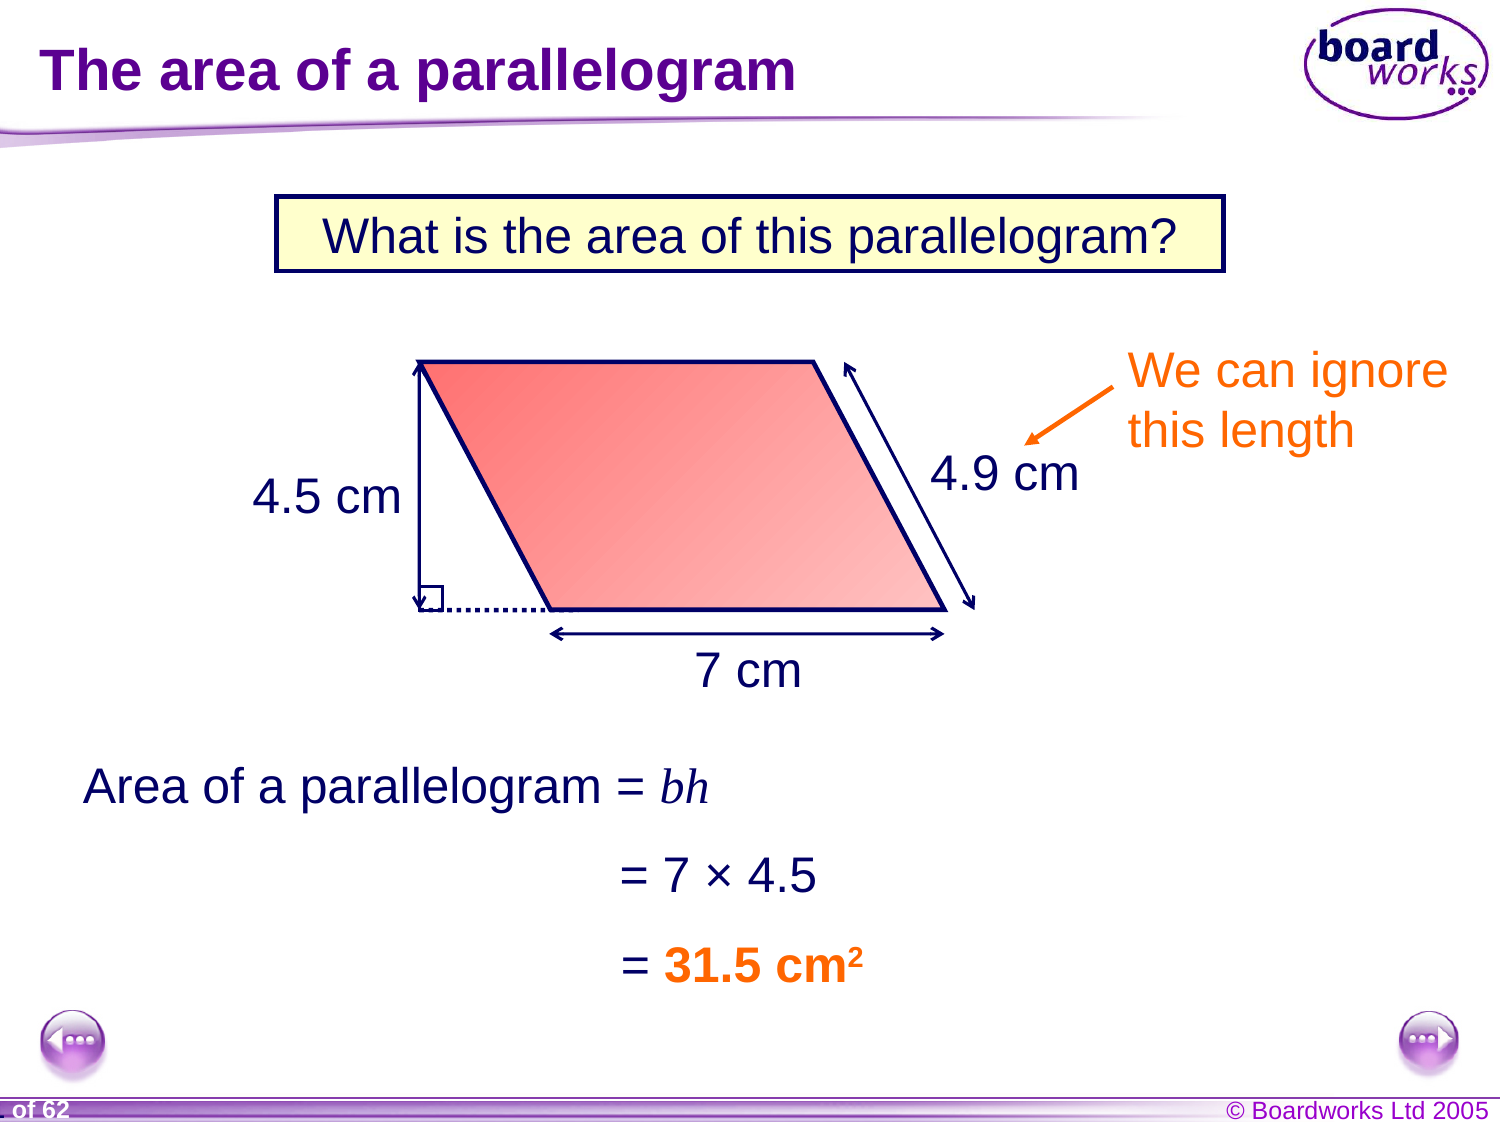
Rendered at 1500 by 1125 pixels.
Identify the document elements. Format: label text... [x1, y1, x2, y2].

picture [0, 999, 1500, 1122]
text_box 4.9 cm [915, 432, 1096, 508]
text_box What is the area of this parallelogram? [276, 196, 1224, 272]
text_box [419, 361, 945, 610]
text_box [419, 586, 443, 611]
title The area of a parallelogram [24, 24, 1375, 126]
text_box [818, 626, 945, 642]
picture [0, 113, 1187, 150]
text_box Area of a parallelogram = bh [68, 746, 725, 821]
text_box We can ignore this length [1112, 329, 1470, 465]
text_box 7 cm [679, 629, 818, 705]
picture [1293, 0, 1494, 123]
text_box [549, 626, 679, 642]
picture [1387, 999, 1471, 1087]
text_box [920, 508, 975, 611]
text_box = 7 × 4.5 [604, 835, 833, 911]
text_box 4.5 cm [237, 456, 418, 532]
text_box [844, 361, 915, 497]
text_box [1024, 386, 1114, 446]
text_box = 31.5 cm2 [606, 924, 879, 1000]
